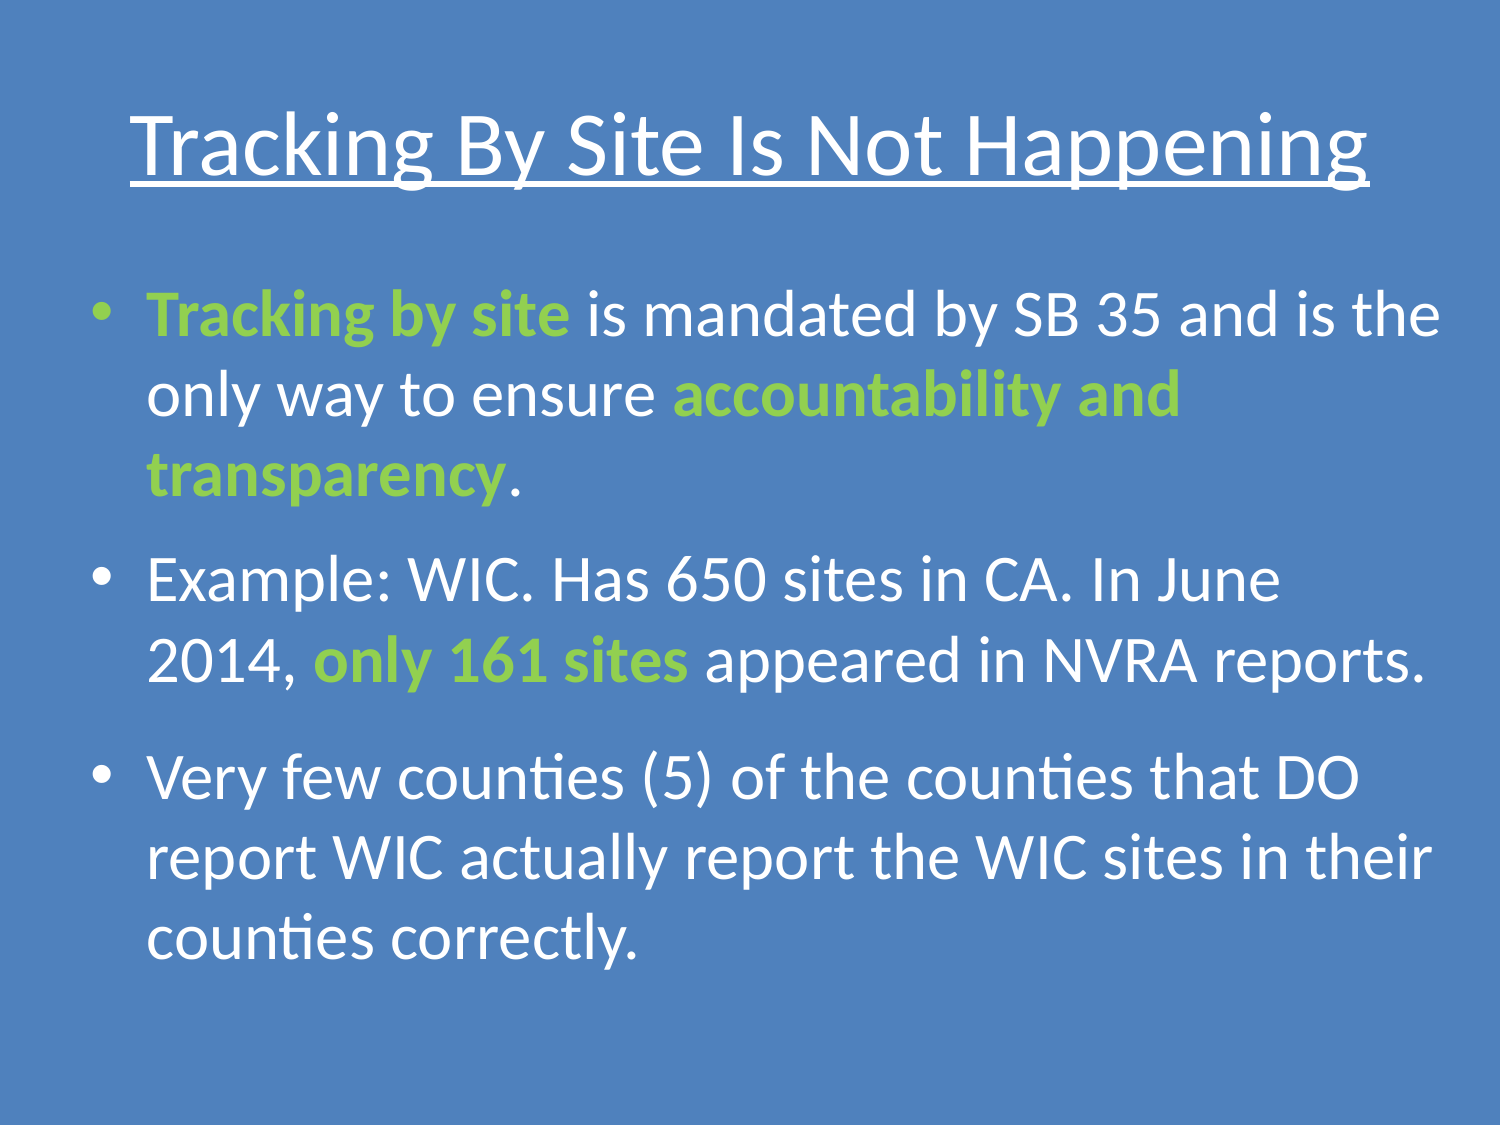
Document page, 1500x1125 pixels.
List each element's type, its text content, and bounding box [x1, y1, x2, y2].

list Tracking by site is mandated by SB 35 and is the only way to ensure accountability and transparency. Example: WIC. Has 650 sites in CA. In June 2014, only 161 sites appeared in NVRA reports. Very few counties (5) of the counties that DO report WIC actually report the WIC sites in their counties correctly. [75, 262, 1463, 1088]
title Tracking By Site Is Not Happening [75, 45, 1425, 233]
